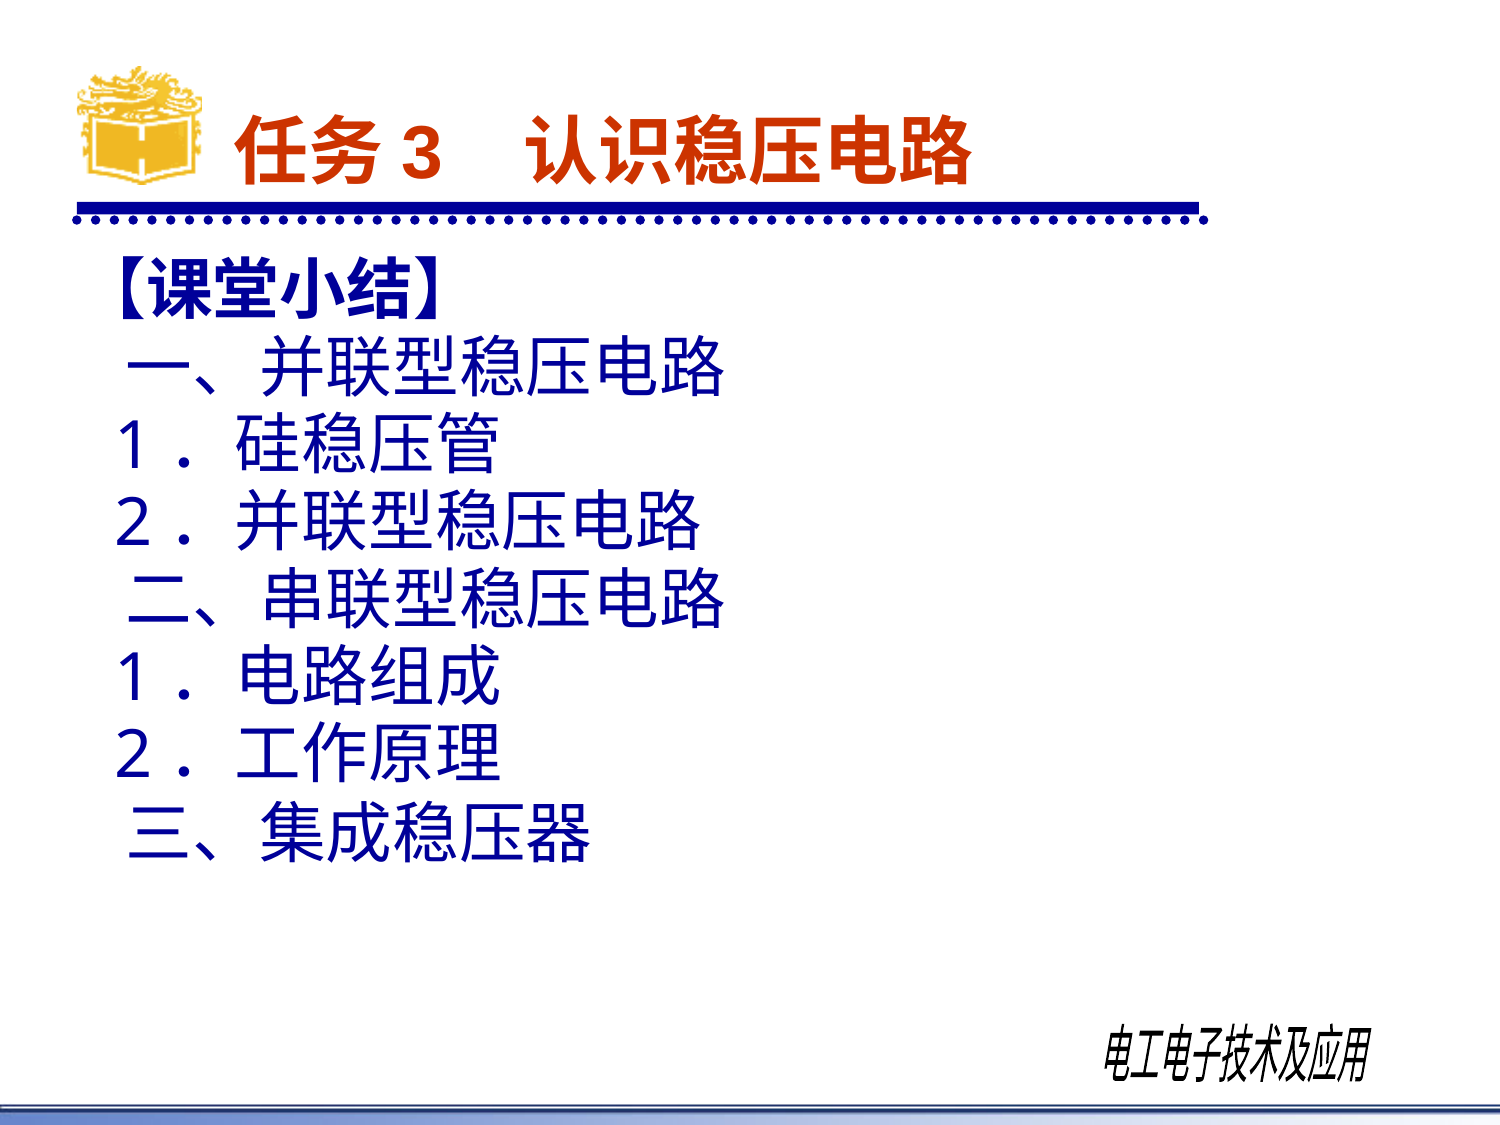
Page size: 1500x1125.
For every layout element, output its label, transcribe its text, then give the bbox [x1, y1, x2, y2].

list 【课堂小结】 一、并联型稳压电路 1．硅稳压管 2．并联型稳压电路 二、串联型稳压电路 1．电路组成 2．工作原理 三、集成稳压器 [64, 529, 1294, 999]
list 【课堂小结】 一、并联型稳压电路 1．硅稳压管 2．并联型稳压电路 二、串联型稳压电路 1．电路组成 2．工作原理 三、集成稳压器 [64, 255, 1294, 528]
picture [0, 1103, 1500, 1125]
text_box 任务3 认识稳压电路 [218, 78, 1194, 201]
